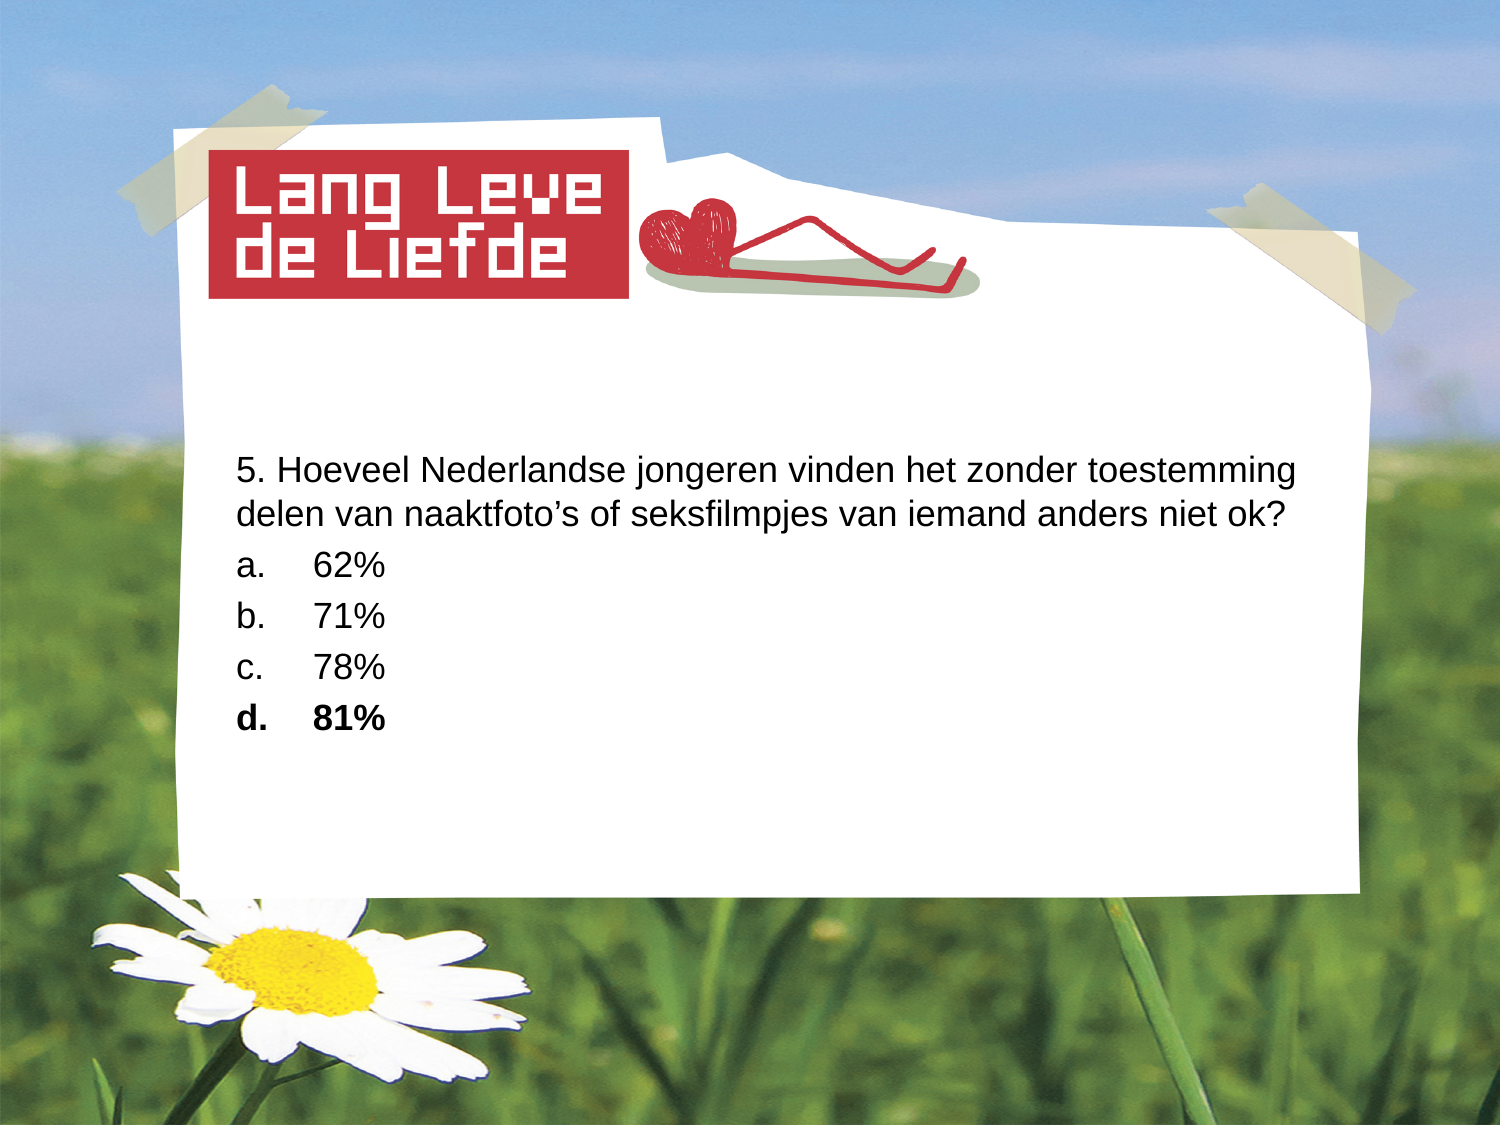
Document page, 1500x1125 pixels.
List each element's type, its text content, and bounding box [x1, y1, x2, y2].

list 5. Hoeveel Nederlandse jongeren vinden het zonder toestemming delen van naaktfoto’s of seksfilmpjes van iemand anders niet ok? 62% 71% 78% 81% [220, 377, 1331, 903]
picture [0, 0, 1500, 1125]
